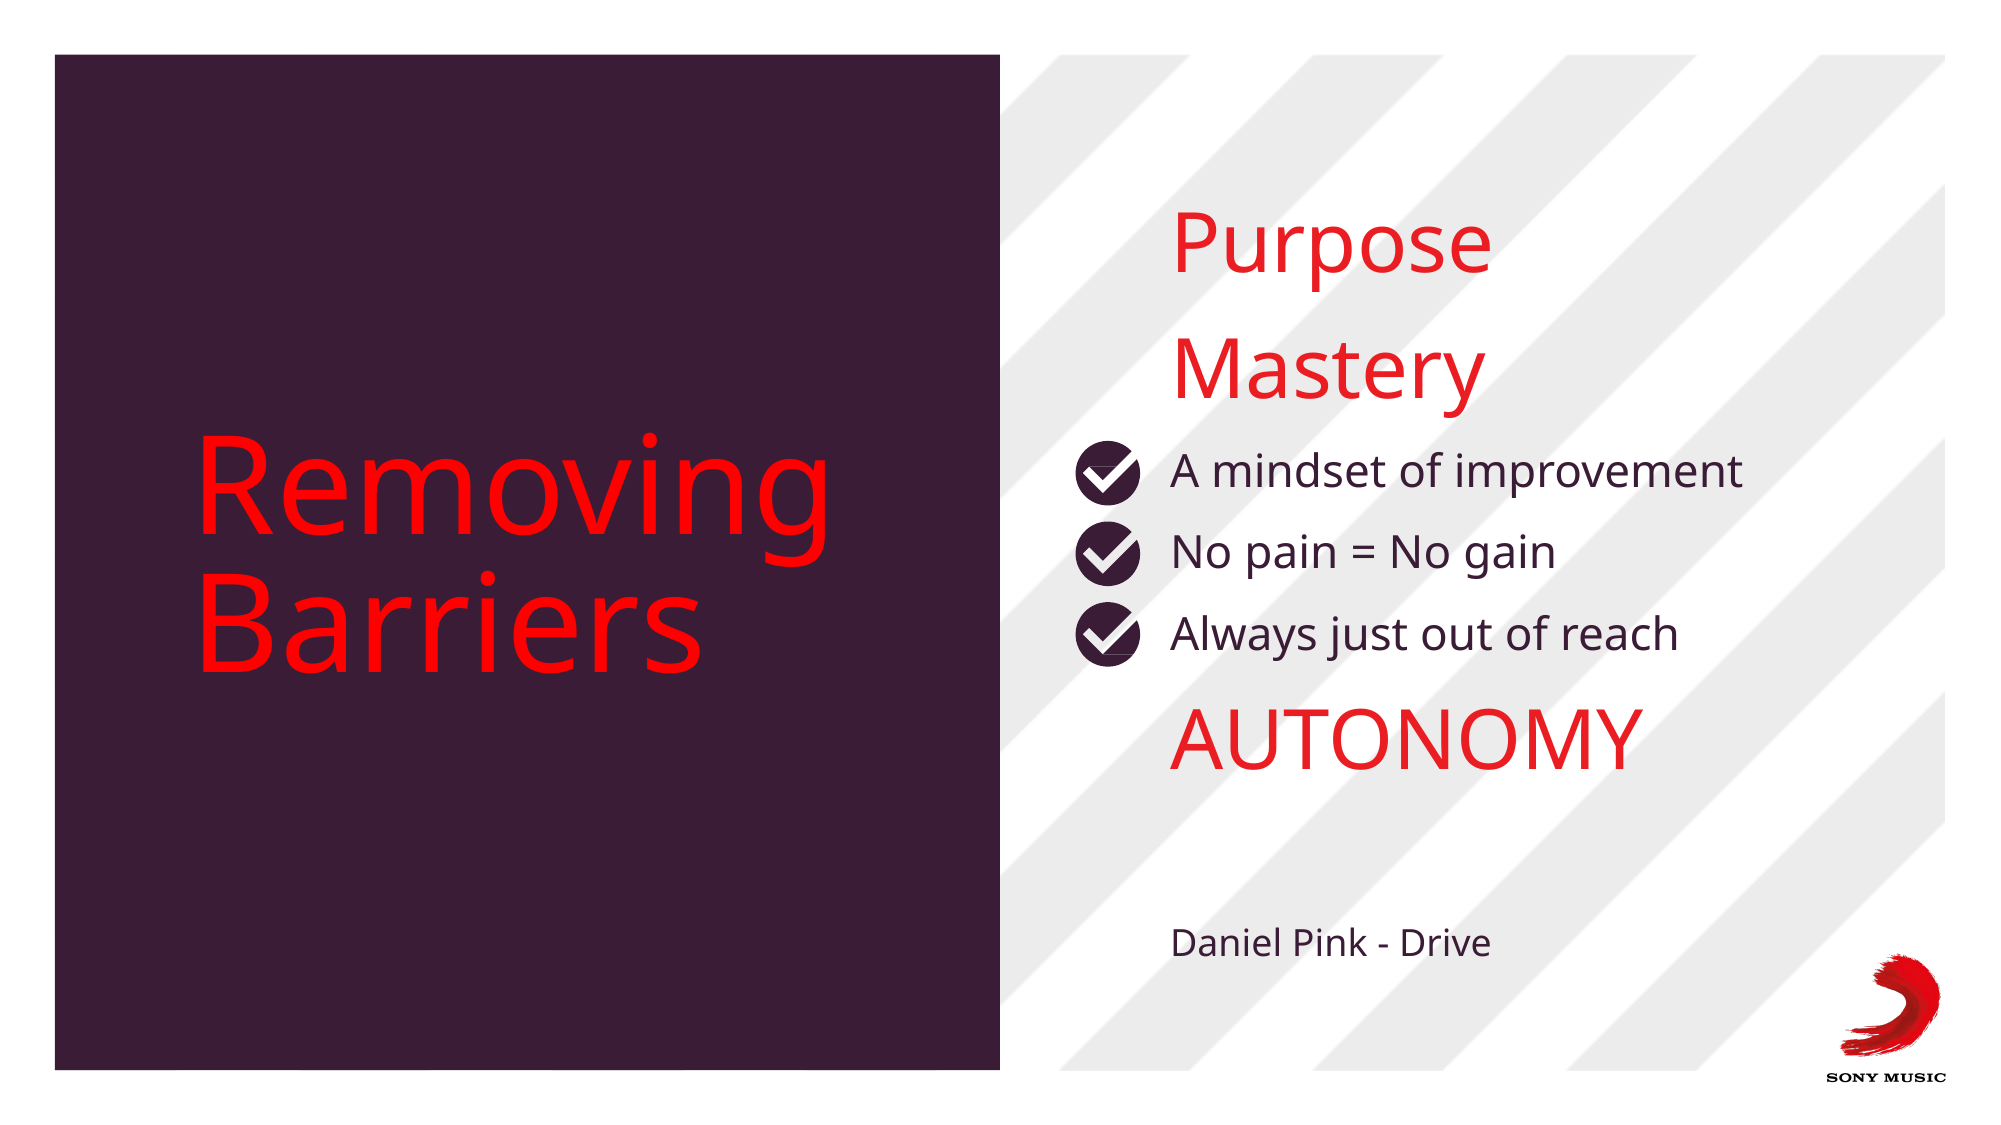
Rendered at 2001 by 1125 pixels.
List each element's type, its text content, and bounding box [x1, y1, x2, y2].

text_box [1075, 440, 1141, 506]
text_box Purpose Mastery A mindset of improvement No pain = No gain Always just out of reach AUTONOMY Daniel Pink - Drive [1154, 181, 2000, 972]
title Removing Barriers [190, 54, 844, 1071]
text_box [1075, 521, 1141, 587]
text_box [1075, 602, 1141, 667]
picture [1000, 56, 1952, 1083]
